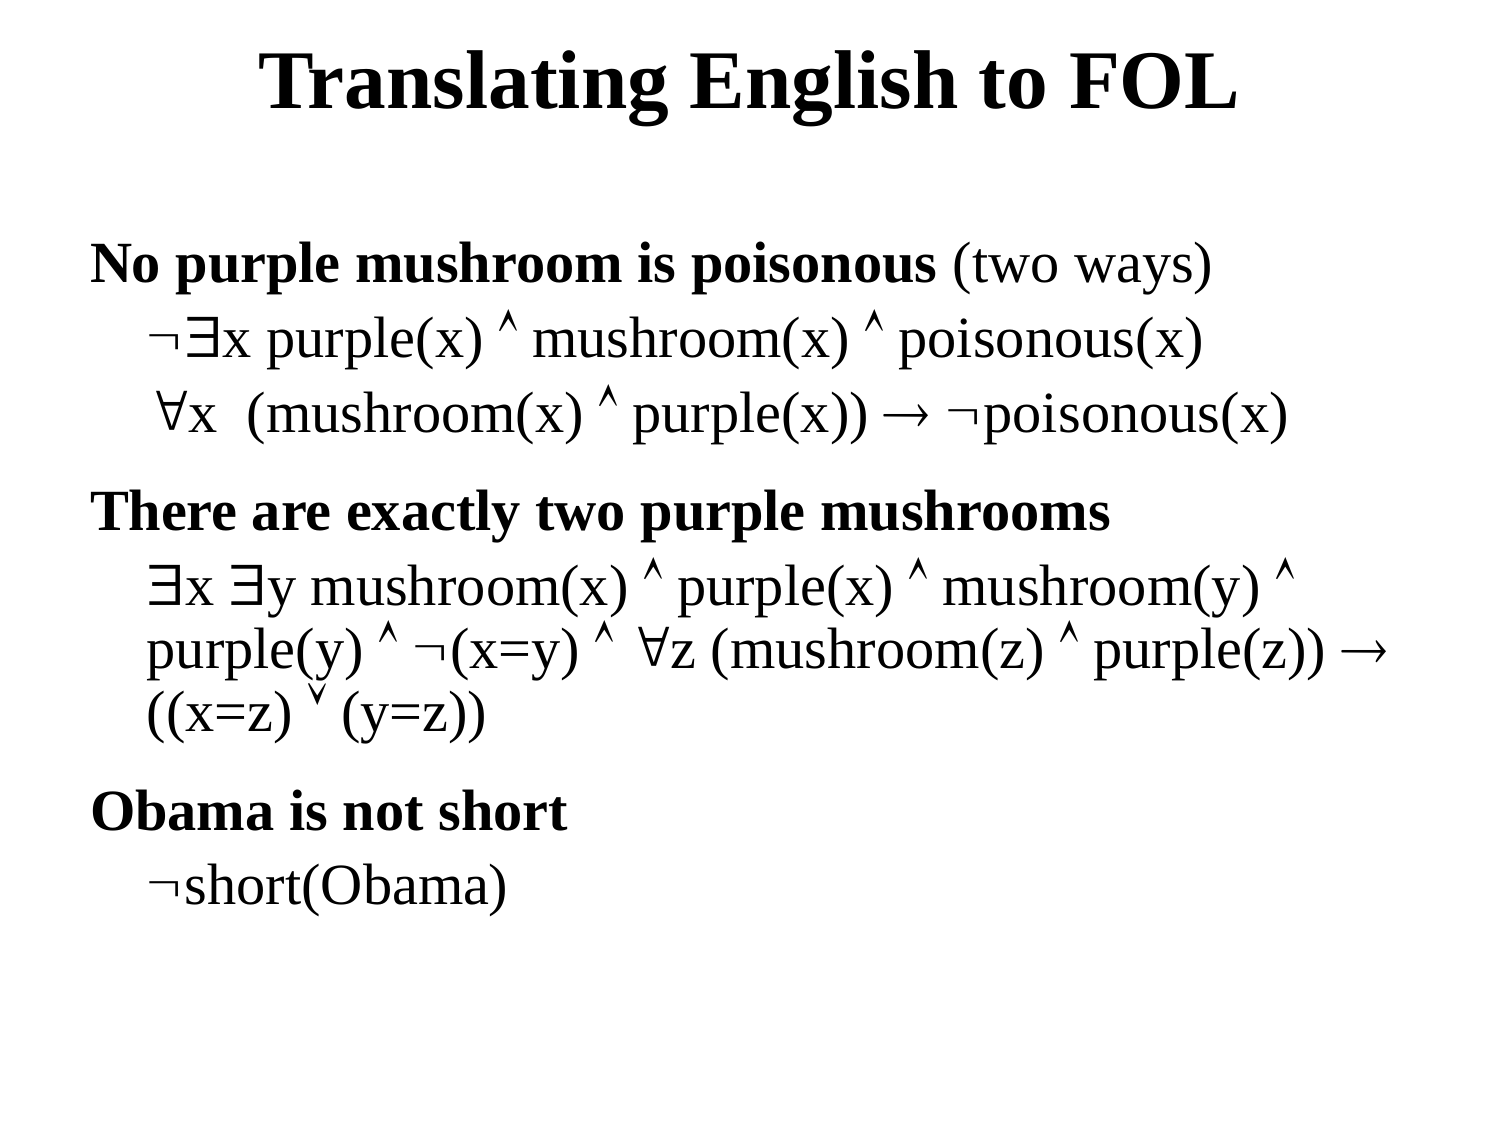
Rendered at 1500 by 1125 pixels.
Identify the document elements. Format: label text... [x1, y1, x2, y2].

list No purple mushroom is poisonous (two ways) x purple(x)  mushroom(x)  poisonous(x) x (mushroom(x)  purple(x))  poisonous(x) There are exactly two purple mushrooms x y mushroom(x)  purple(x)  mushroom(y)  purple(y)  (x=y)  z (mushroom(z)  purple(z))  ((x=z)  (y=z)) Obama is not short short(Obama) [75, 224, 1425, 988]
title Translating English to FOL [112, 0, 1388, 150]
